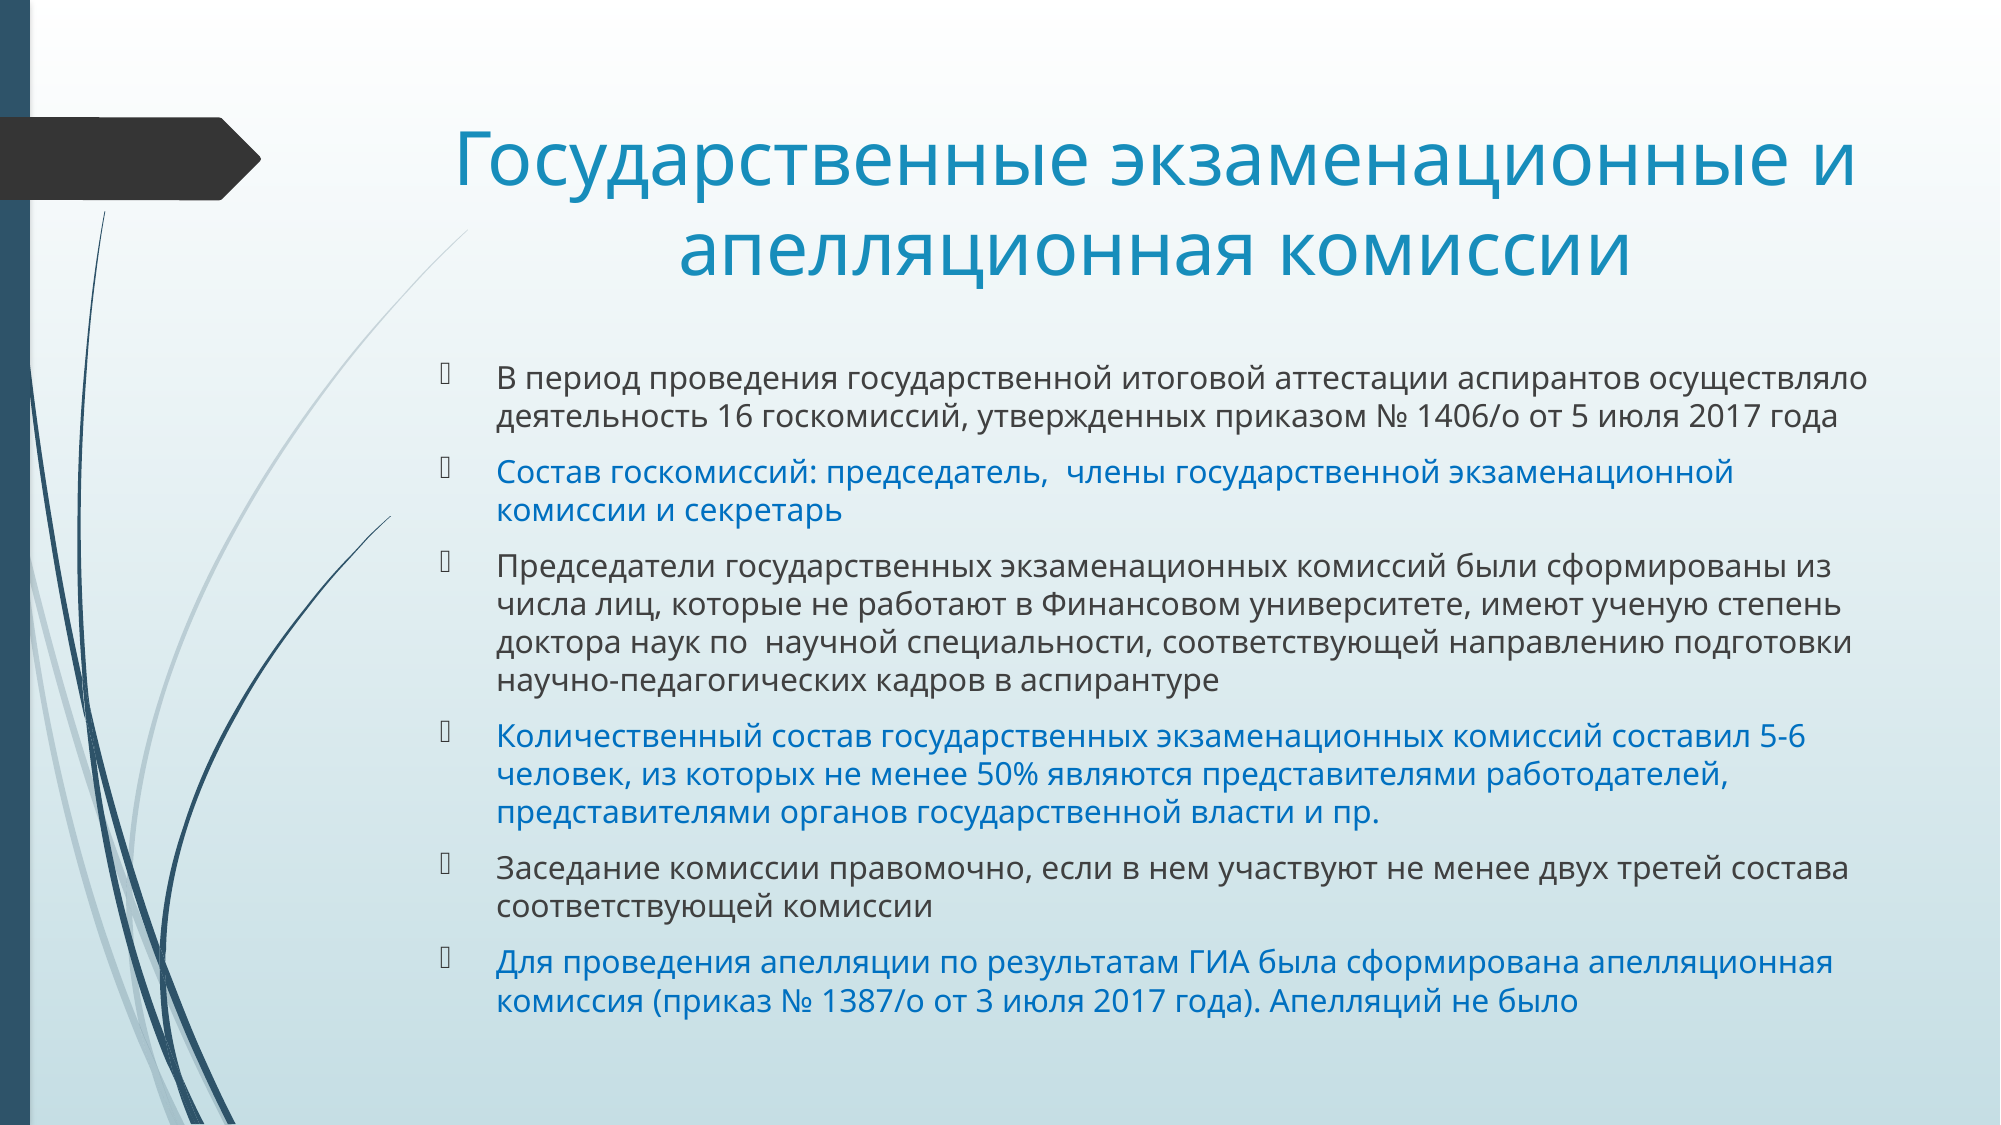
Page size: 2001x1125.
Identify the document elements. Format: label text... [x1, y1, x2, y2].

title Государственные экзаменационные и апелляционная комиссии [425, 102, 1888, 313]
list В период проведения государственной итоговой аттестации аспирантов осуществляло деятельность 16 госкомиссий, утвержденных приказом № 1406/о от 5 июля 2017 года Состав госкомиссий: председатель, члены государственной экзаменационной комиссии и секретарь Председатели государственных экзаменационных комиссий были сформированы из числа лиц, которые не работают в Финансовом университете, имеют ученую степень доктора наук по научной специальности, соответствующей направлению подготовки научно-педагогических кадров в аспирантуре Количественный состав государственных экзаменационных комиссий составил 5-6 человек, из которых не менее 50% являются представителями работодателей, представителями органов государственной власти и пр. Заседание комиссии правомочно, если в нем участвуют не менее двух третей состава соответствующей комиссии Для проведения апелляции по результатам ГИА была сформирована апелляционная комиссия (приказ № 1387/о от 3 июля 2017 года). Апелляций не было [424, 350, 1888, 1069]
